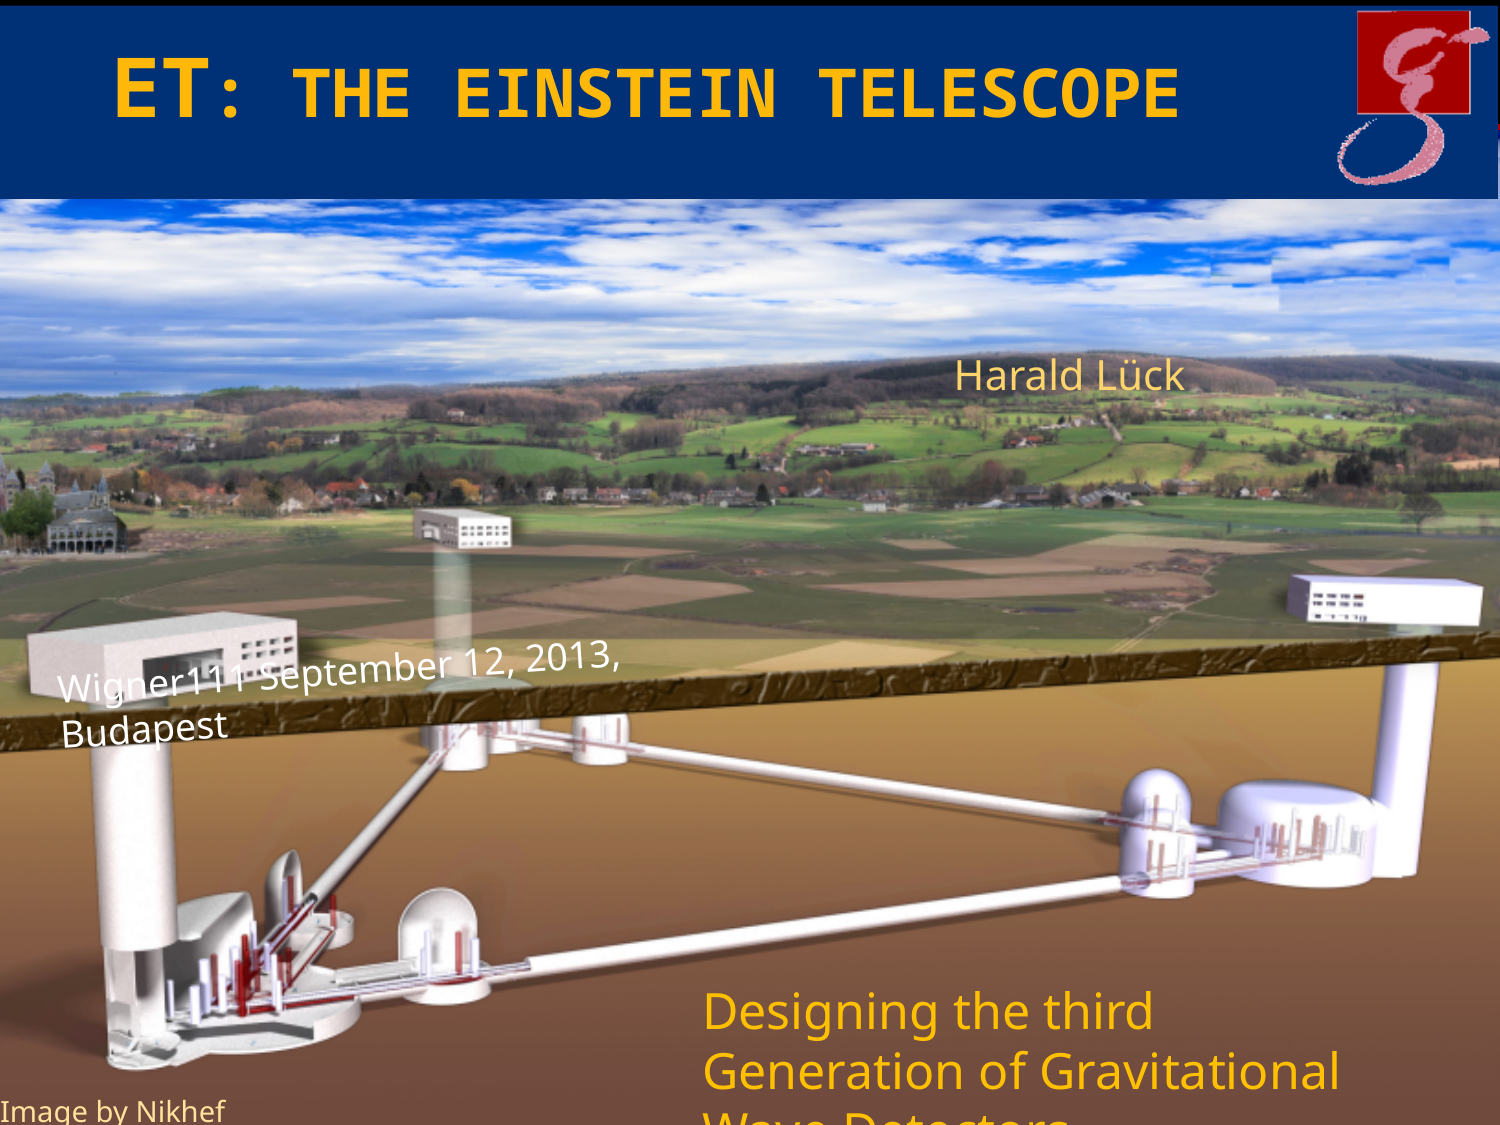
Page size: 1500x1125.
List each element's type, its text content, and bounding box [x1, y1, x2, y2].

picture [1328, 6, 1496, 193]
title ET: the Einstein Telescope [0, 5, 1320, 123]
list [0, 5, 1498, 130]
picture [0, 130, 1500, 1125]
